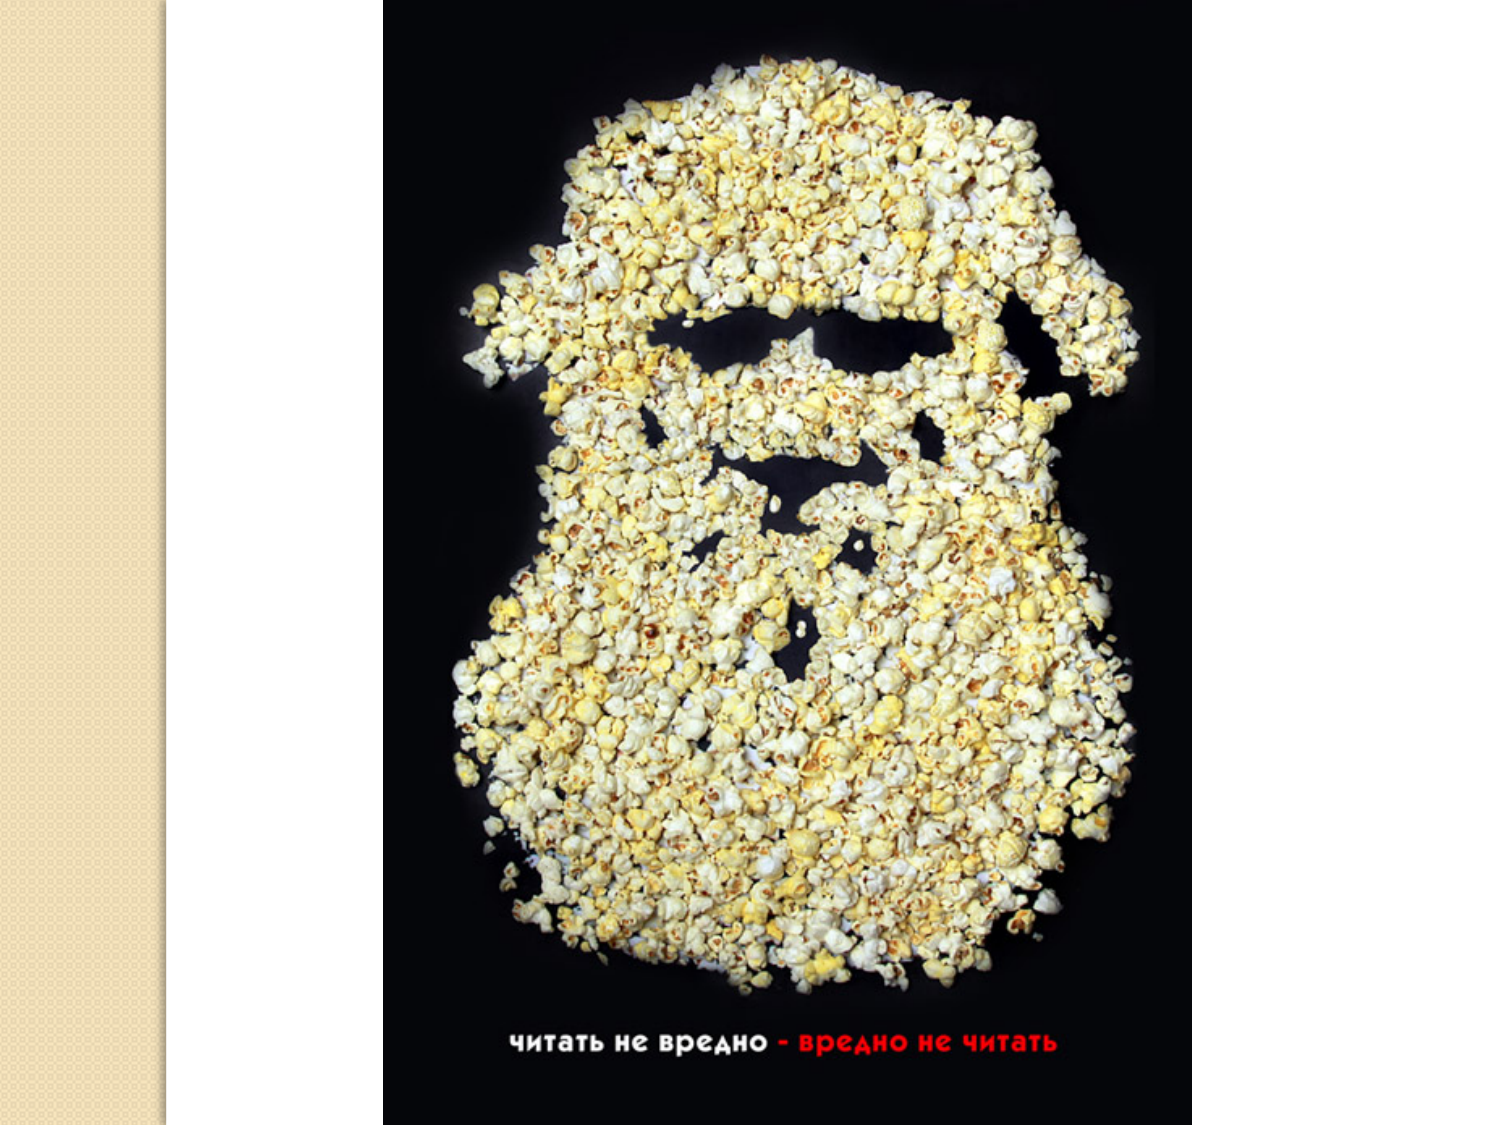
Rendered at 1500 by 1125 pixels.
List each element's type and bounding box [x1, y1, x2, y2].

picture [383, 0, 1193, 1125]
